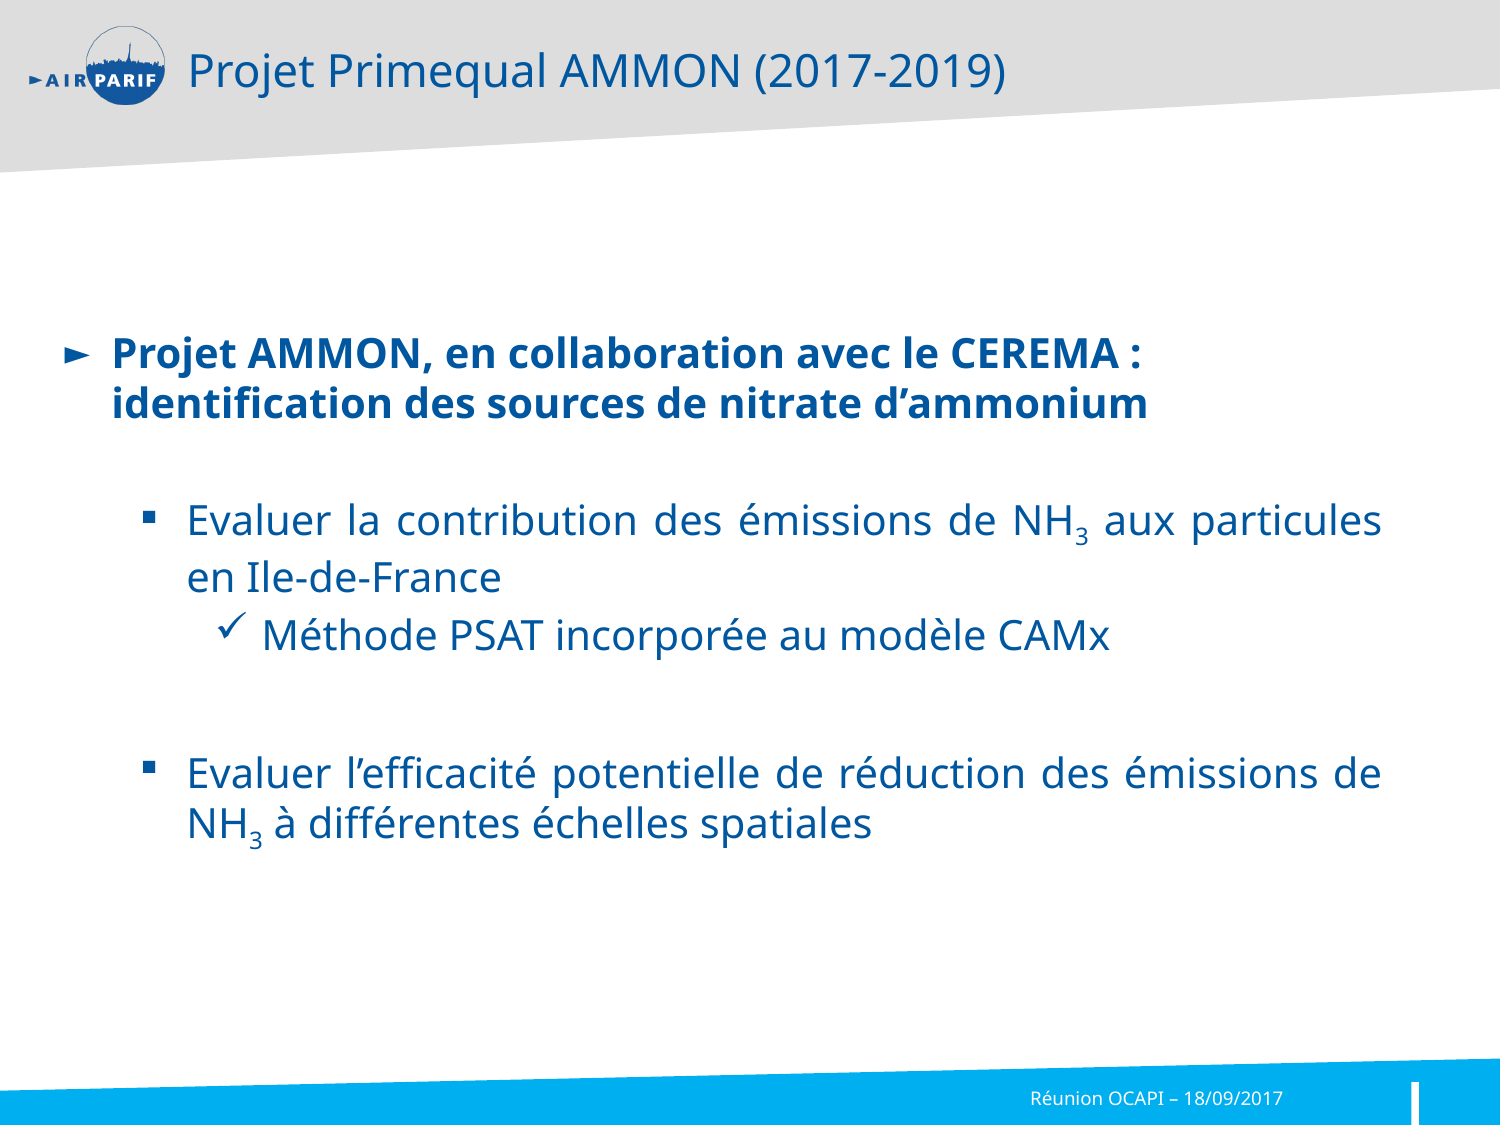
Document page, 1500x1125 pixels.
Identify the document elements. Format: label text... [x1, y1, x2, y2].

footer Réunion OCAPI – 18/09/2017 [914, 1069, 1400, 1125]
title Projet Primequal AMMON (2017-2019) [172, 26, 1447, 112]
list Projet AMMON, en collaboration avec le CEREMA : identification des sources de nitrate d’ammonium Evaluer la contribution des émissions de NH3 aux particules en Ile-de-France Méthode PSAT incorporée au modèle CAMx Evaluer l’efficacité potentielle de réduction des émissions de NH3 à différentes échelles spatiales [49, 194, 1398, 987]
picture [22, 19, 172, 112]
